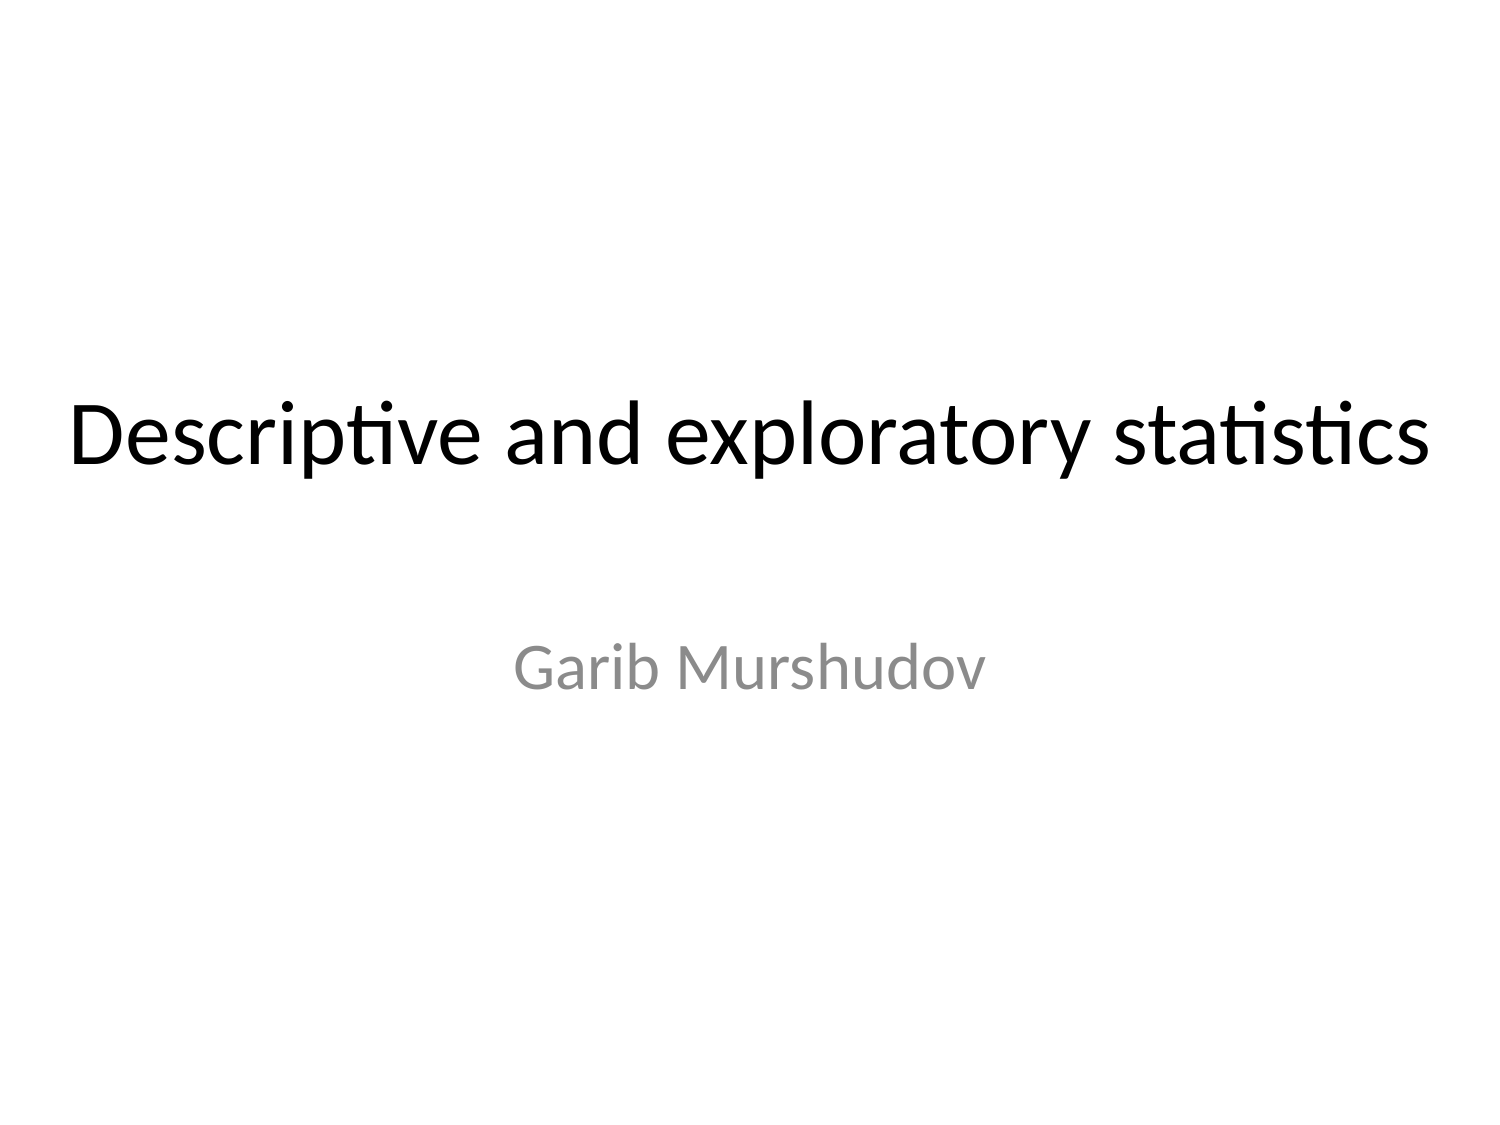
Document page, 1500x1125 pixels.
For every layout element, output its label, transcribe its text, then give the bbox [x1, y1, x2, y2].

subtitle Garib Murshudov [225, 615, 1275, 725]
title Descriptive and exploratory statistics [41, 307, 1481, 549]
